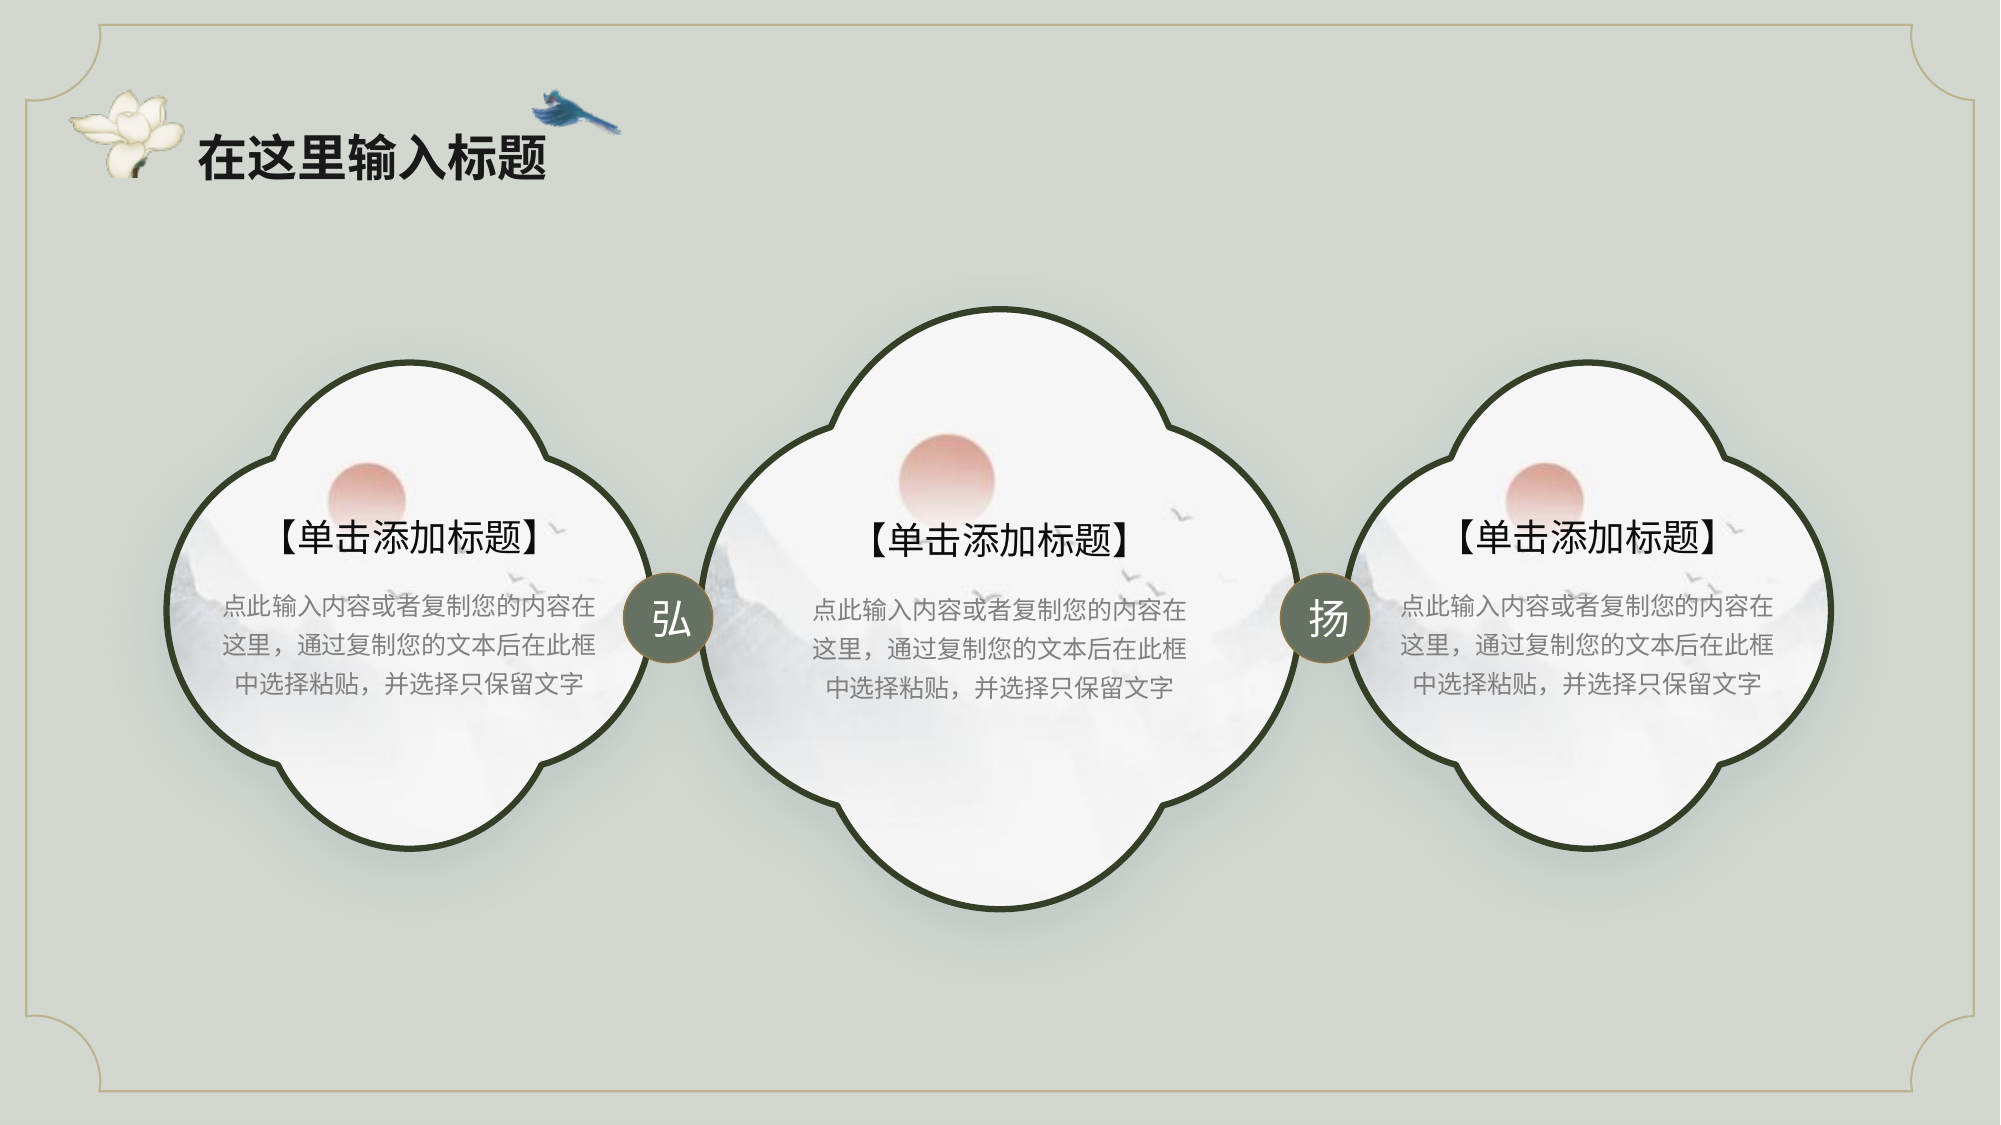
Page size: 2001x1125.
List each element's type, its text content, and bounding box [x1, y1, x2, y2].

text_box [194, 506, 625, 708]
picture [0, 0, 2000, 1125]
text_box 弘 [653, 572, 699, 664]
text_box 在这里输入标题 [182, 88, 599, 194]
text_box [785, 509, 1215, 712]
text_box 扬 [1300, 572, 1344, 664]
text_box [1373, 506, 1803, 708]
